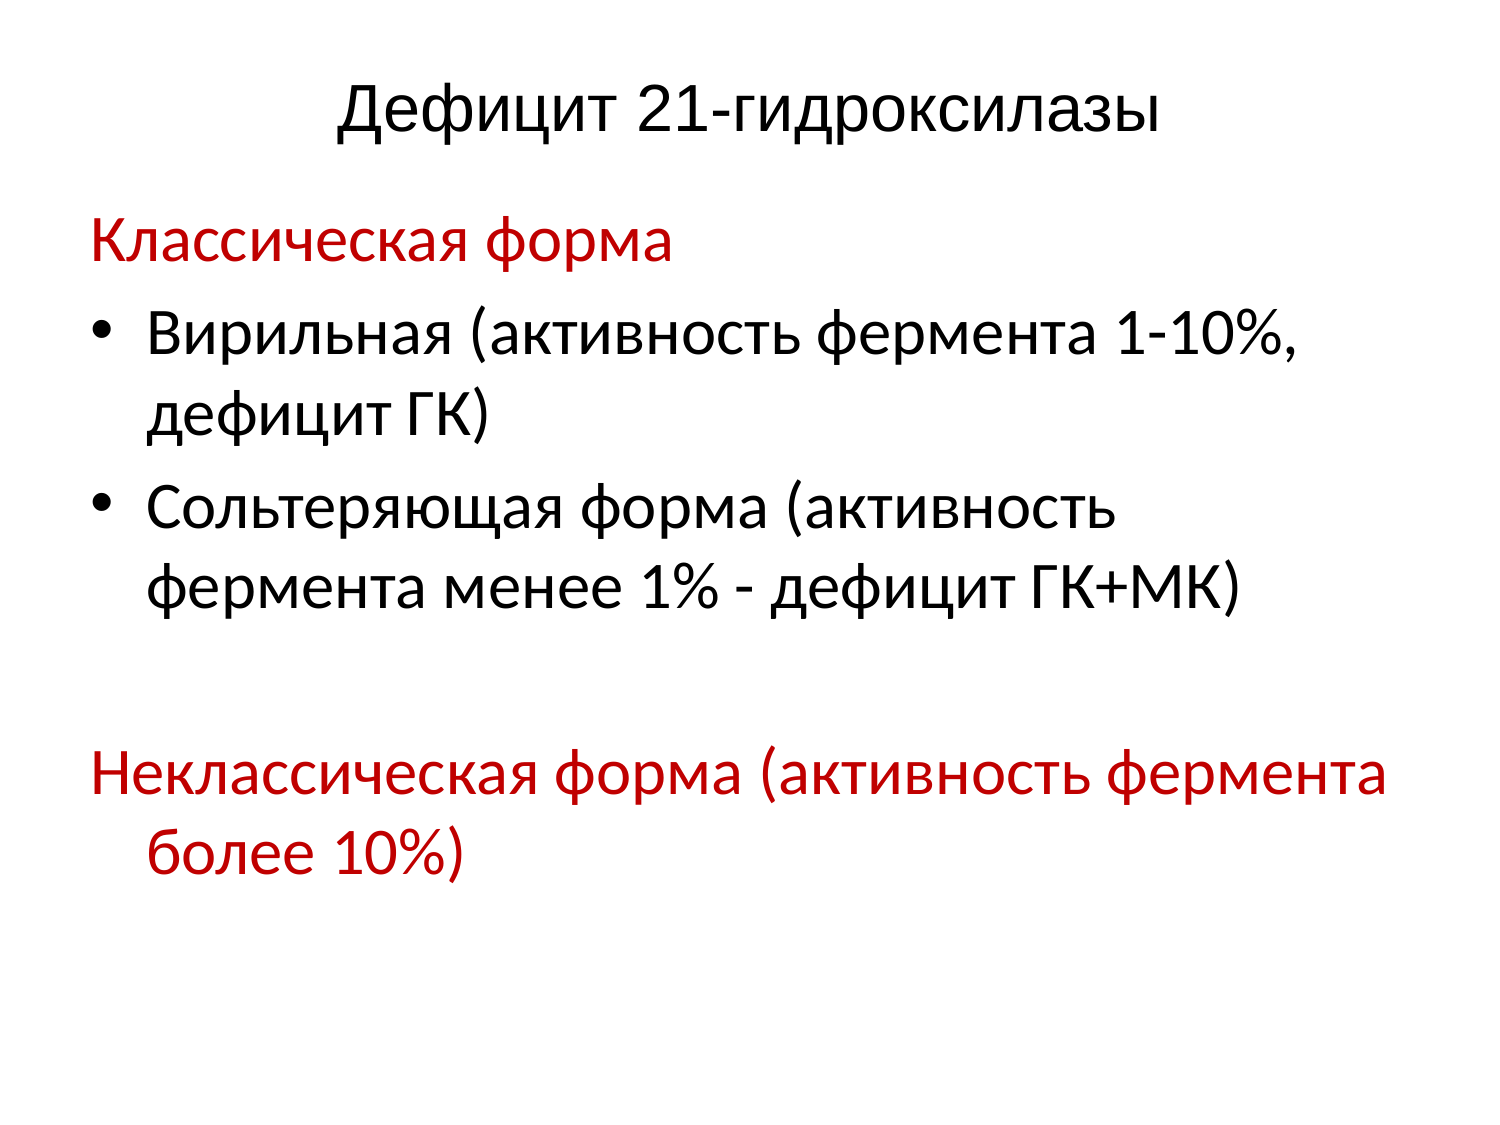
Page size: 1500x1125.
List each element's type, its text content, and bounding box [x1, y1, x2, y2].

title Дефицит 21-гидроксилазы [75, 45, 1425, 164]
list Классическая форма Вирильная (активность фермента 1-10%, дефицит ГК) Сольтеряющая форма (активность фермента менее 1% - дефицит ГК+МК) Неклассическая форма (активность фермента более 10%) [75, 187, 1425, 1125]
